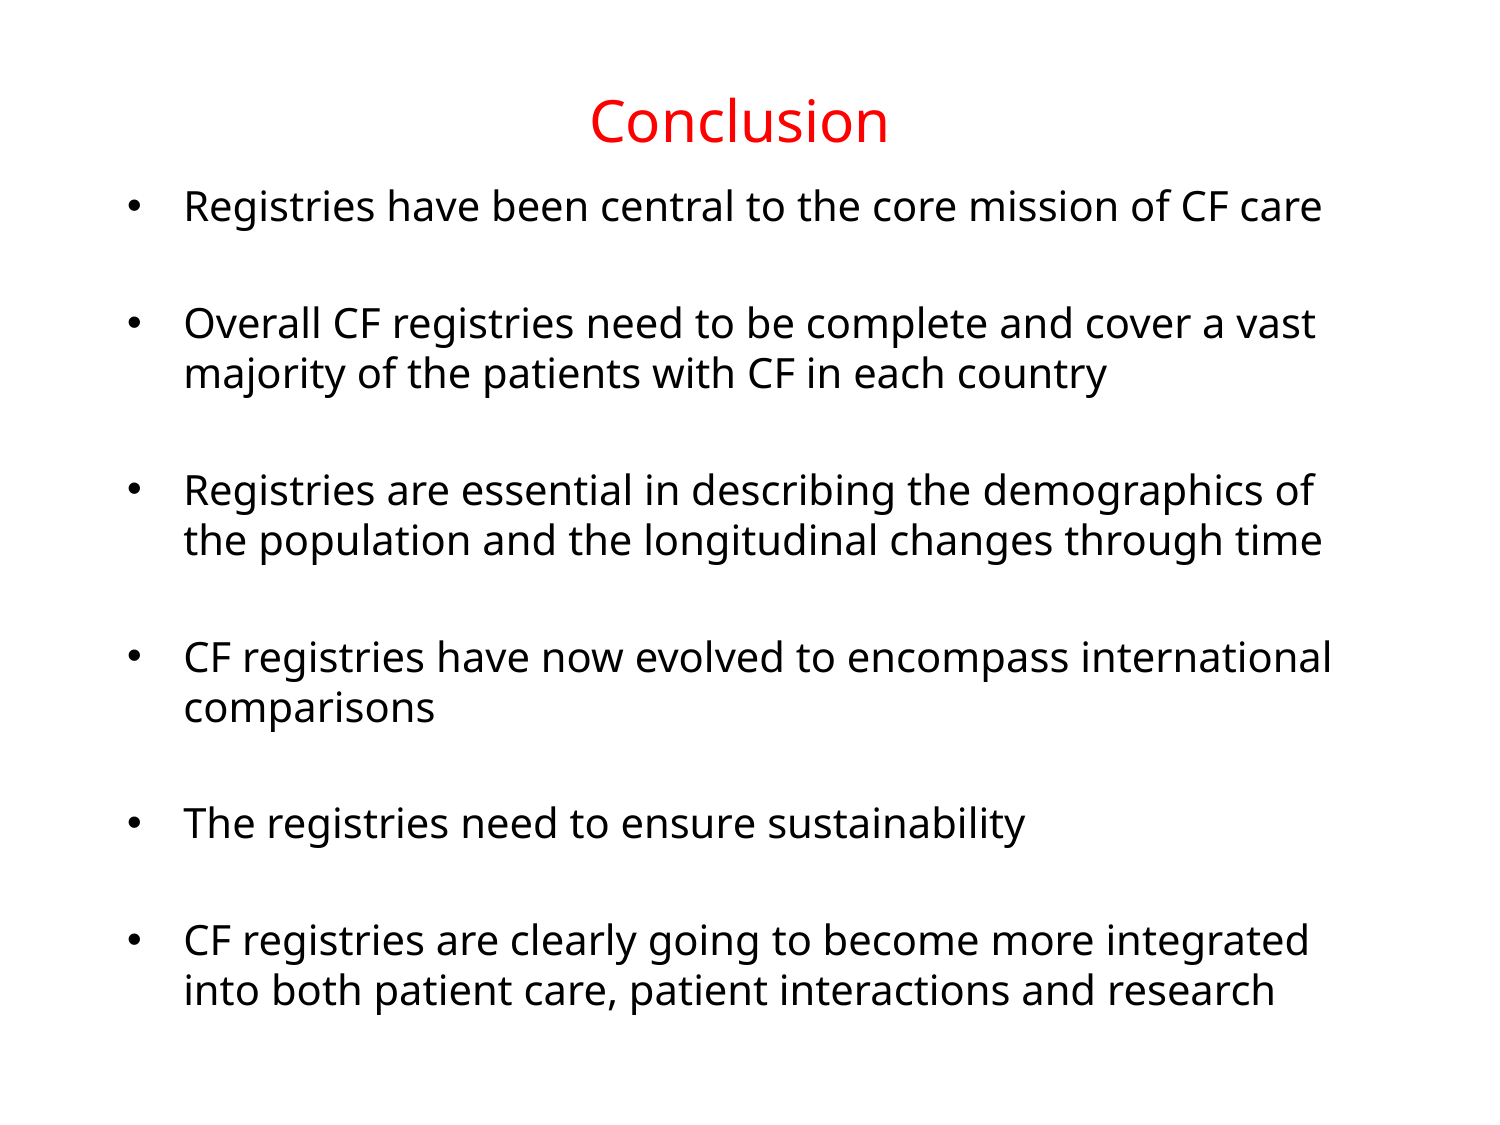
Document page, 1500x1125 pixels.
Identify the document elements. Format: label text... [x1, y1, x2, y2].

title Conclusion [64, 54, 1415, 185]
list Registries have been central to the core mission of CF care Overall CF registries need to be complete and cover a vast majority of the patients with CF in each country Registries are essential in describing the demographics of the population and the longitudinal changes through time CF registries have now evolved to encompass international comparisons The registries need to ensure sustainability CF registries are clearly going to become more integrated into both patient care, patient interactions and research [112, 172, 1400, 1024]
